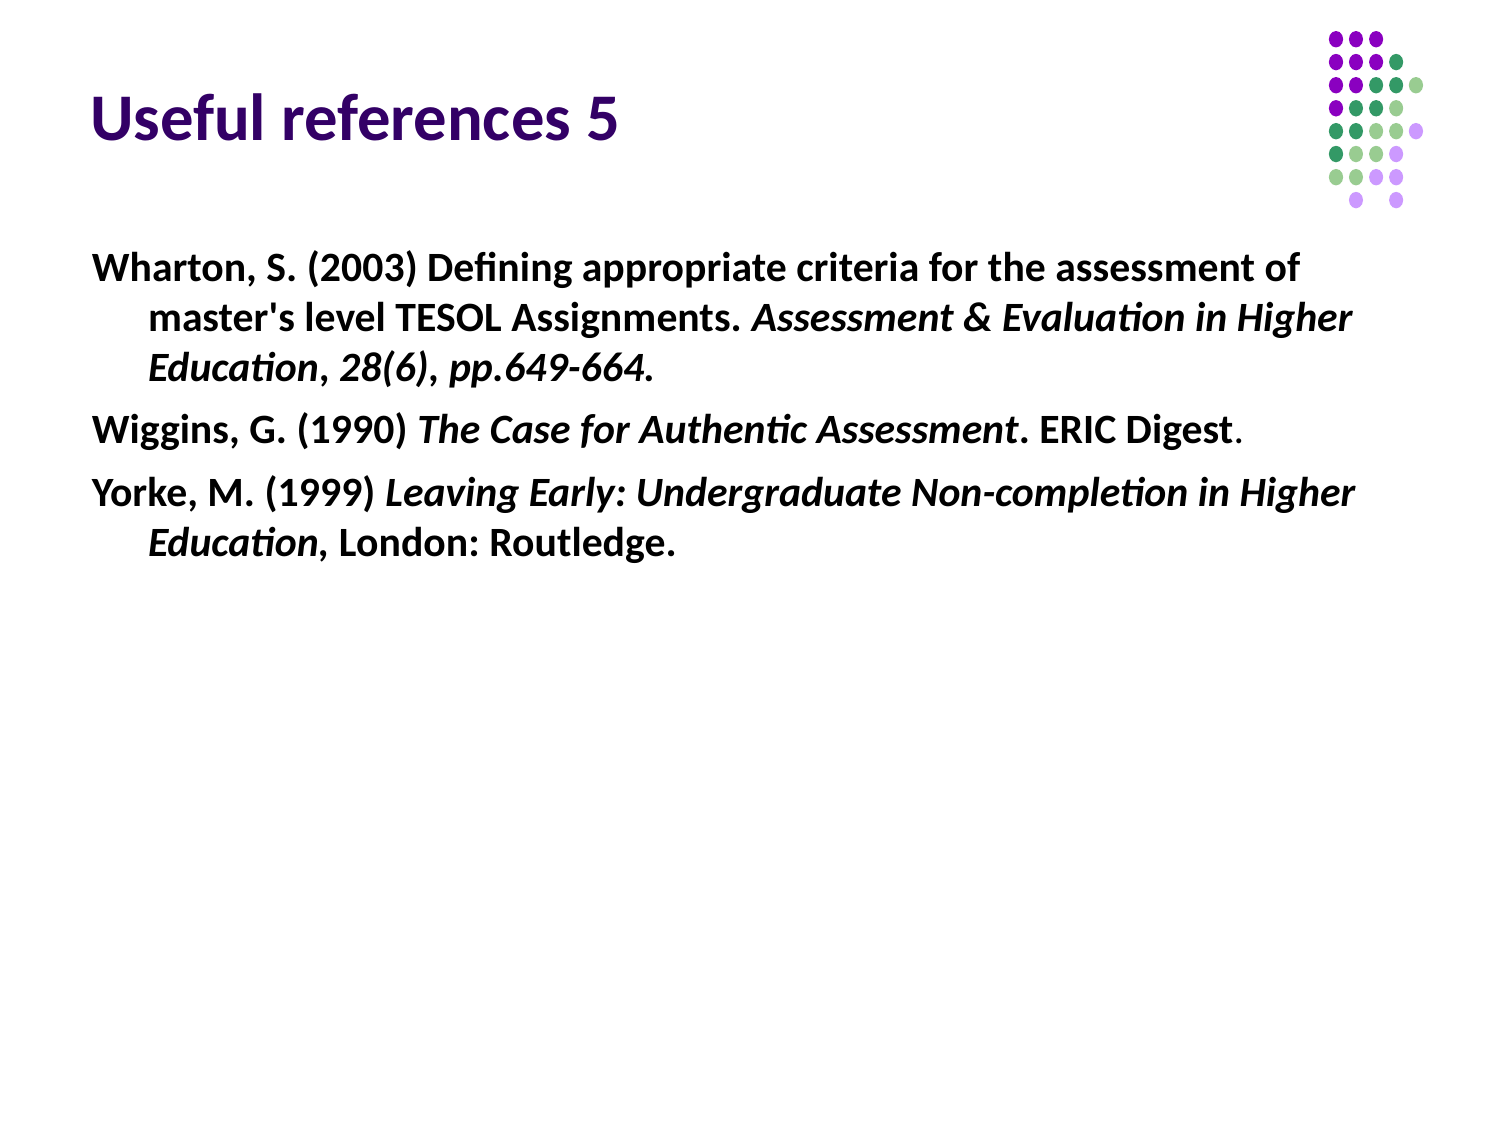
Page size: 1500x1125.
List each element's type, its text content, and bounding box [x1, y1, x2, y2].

title Useful references 5 [74, 19, 1313, 162]
list Wharton, S. (2003) Defining appropriate criteria for the assessment of master's level TESOL Assignments. Assessment & Evaluation in Higher Education, 28(6), pp.649-664. Wiggins, G. (1990) The Case for Authentic Assessment. ERIC Digest. Yorke, M. (1999) Leaving Early: Undergraduate Non-completion in Higher Education, London: Routledge. [76, 231, 1428, 1018]
